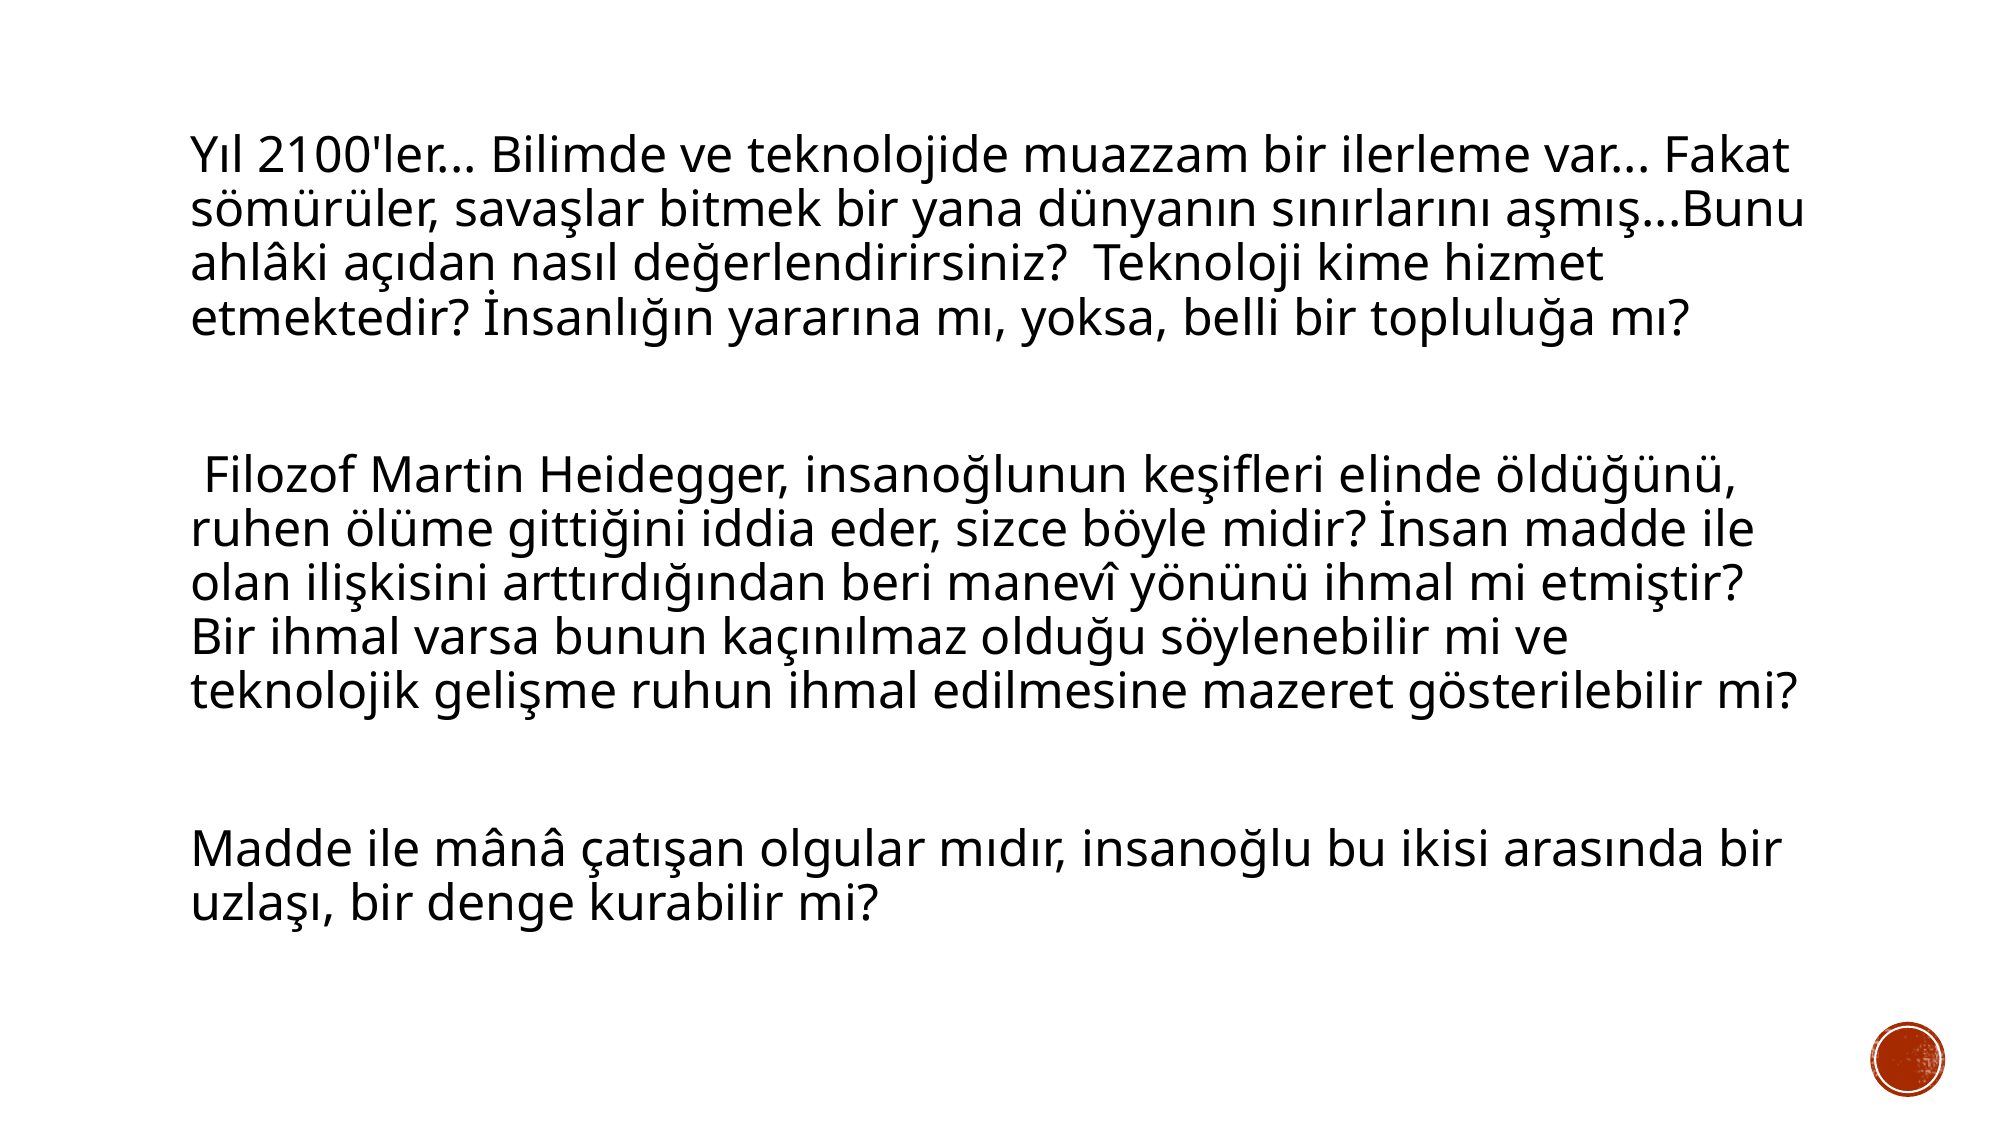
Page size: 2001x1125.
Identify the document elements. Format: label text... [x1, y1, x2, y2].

list Yıl 2100'ler... Bilimde ve teknolojide muazzam bir ilerleme var... Fakat sömürüler, savaşlar bitmek bir yana dünyanın sınırlarını aşmış...Bunu ahlâki açıdan nasıl değerlendirirsiniz? Teknoloji kime hizmet etmektedir? İnsanlığın yararına mı, yoksa, belli bir topluluğa mı? Filozof Martin Heidegger, insanoğlunun keşifleri elinde öldüğünü, ruhen ölüme gittiğini iddia eder, sizce böyle midir? İnsan madde ile olan ilişkisini arttırdığından beri manevî yönünü ihmal mi etmiştir? Bir ihmal varsa bunun kaçınılmaz olduğu söylenebilir mi ve teknolojik gelişme ruhun ihmal edilmesine mazeret gösterilebilir mi? Madde ile mânâ çatışan olgular mıdır, insanoğlu bu ikisi arasında bir uzlaşı, bir denge kurabilir mi? [175, 122, 1826, 1013]
